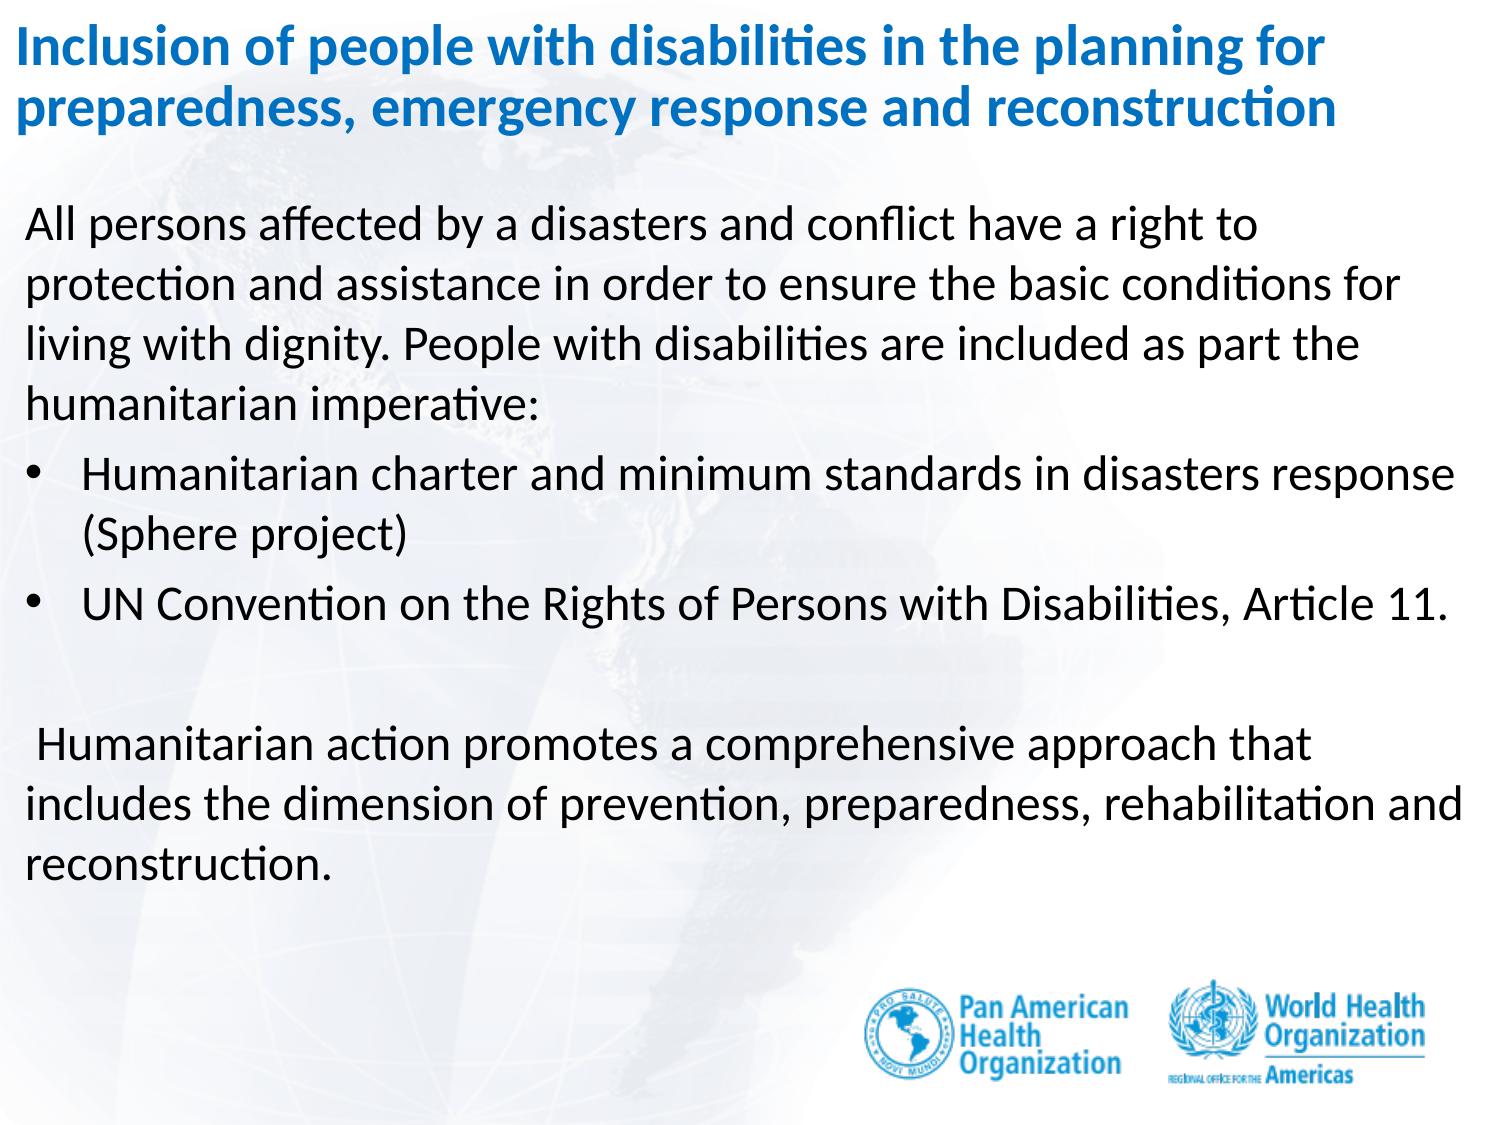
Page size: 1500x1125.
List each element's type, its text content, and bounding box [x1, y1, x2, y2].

title Inclusion of people with disabilities in the planning for preparedness, emergency response and reconstruction [0, 0, 1500, 146]
picture [0, 146, 1500, 1125]
list All persons affected by a disasters and conflict have a right to protection and assistance in order to ensure the basic conditions for living with dignity. People with disabilities are included as part the humanitarian imperative: Humanitarian charter and minimum standards in disasters response (Sphere project) UN Convention on the Rights of Persons with Disabilities, Article 11. Humanitarian action promotes a comprehensive approach that includes the dimension of prevention, preparedness, rehabilitation and reconstruction. [9, 183, 1491, 1125]
